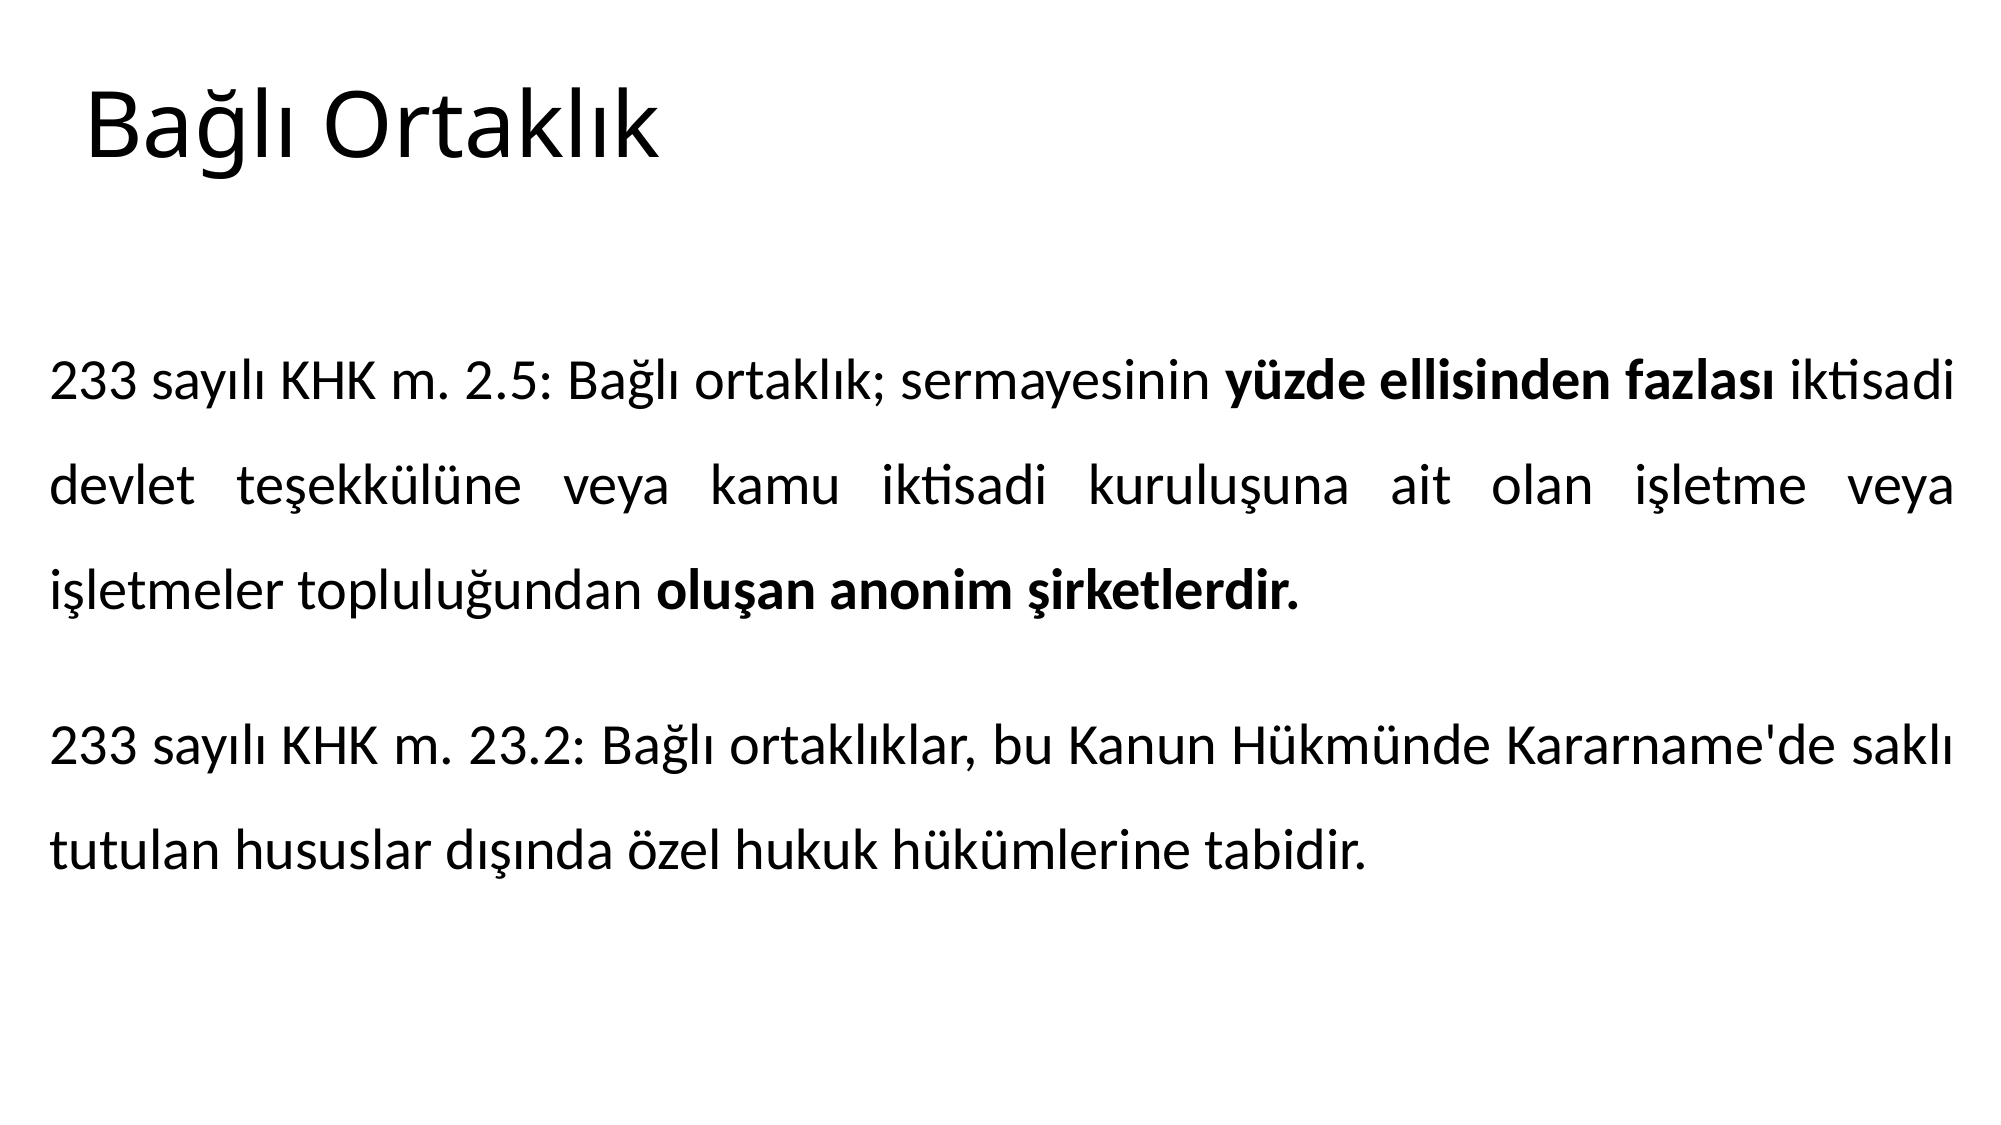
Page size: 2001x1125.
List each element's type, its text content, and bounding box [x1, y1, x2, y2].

list 233 sayılı KHK m. 2.5: Bağlı ortaklık; sermayesinin yüzde ellisinden fazlası iktisadi devlet teşekkülüne veya kamu iktisadi kuruluşuna ait olan işletme veya işletmeler topluluğundan oluşan anonim şirketlerdir. 233 sayılı KHK m. 23.2: Bağlı ortaklıklar, bu Kanun Hükmünde Kararname'de saklı tutulan hususlar dışında özel hukuk hükümlerine tabidir. [34, 299, 1971, 1087]
title Bağlı Ortaklık [68, 59, 1863, 196]
